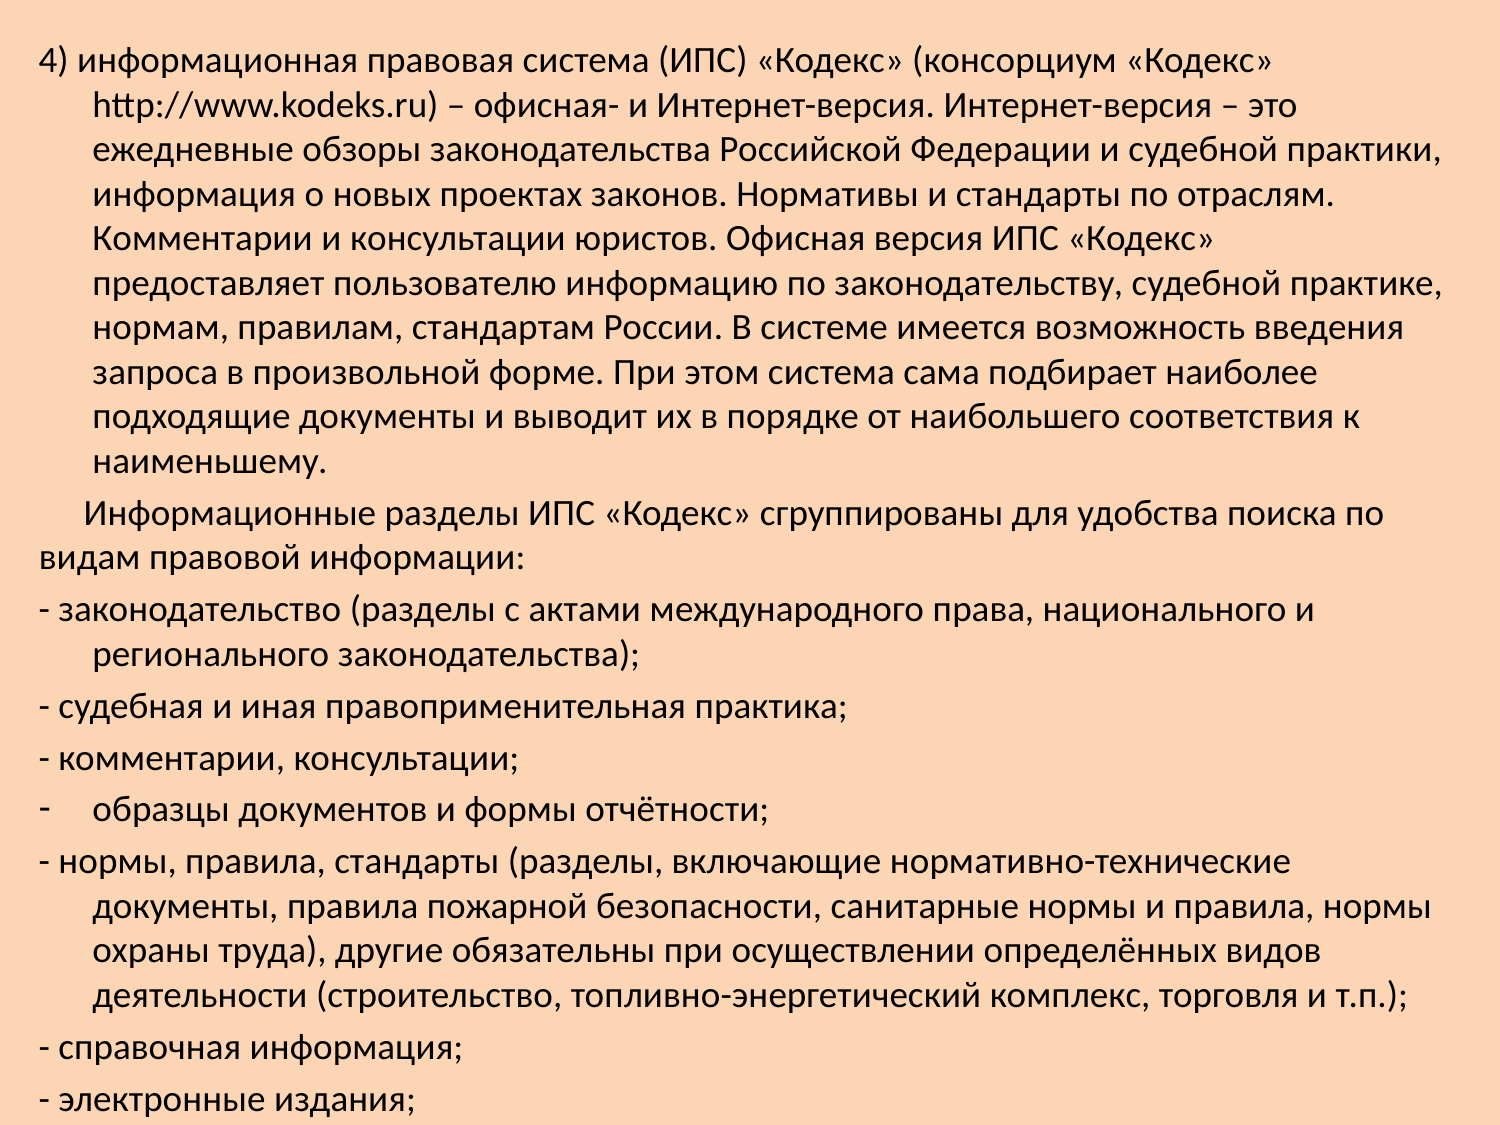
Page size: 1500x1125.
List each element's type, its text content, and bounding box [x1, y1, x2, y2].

list 4) информационная правовая система (ИПС) «Кодекс» (консорциум «Кодекс» http://www.kodeks.ru) – офисная- и Интернет-версия. Интернет-версия – это ежедневные обзоры законодательства Российской Федерации и судебной практики, информация о новых проектах законов. Нормативы и стандарты по отраслям. Комментарии и консультации юристов. Офисная версия ИПС «Кодекс» предоставляет пользователю информацию по законодательству, судебной практике, нормам, правилам, стандартам России. В системе имеется возможность введения запроса в произвольной форме. При этом система сама подбирает наиболее подходящие документы и выводит их в порядке от наибольшего соответствия к наименьшему. Информационные разделы ИПС «Кодекс» сгруппированы для удобства поиска по видам правовой информации: - законодательство (разделы с актами международного права, национального и регионального законодательства); - судебная и иная правоприменительная практика; - комментарии, консультации; образцы документов и формы отчётности; - нормы, правила, стандарты (разделы, включающие нормативно-технические документы, правила пожарной безопасности, санитарные нормы и правила, нормы охраны труда), другие обязательны при осуществлении определённых видов деятельности (строительство, топливно-энергетический комплекс, торговля и т.п.); - справочная информация; - электронные издания; [23, 27, 1465, 1125]
